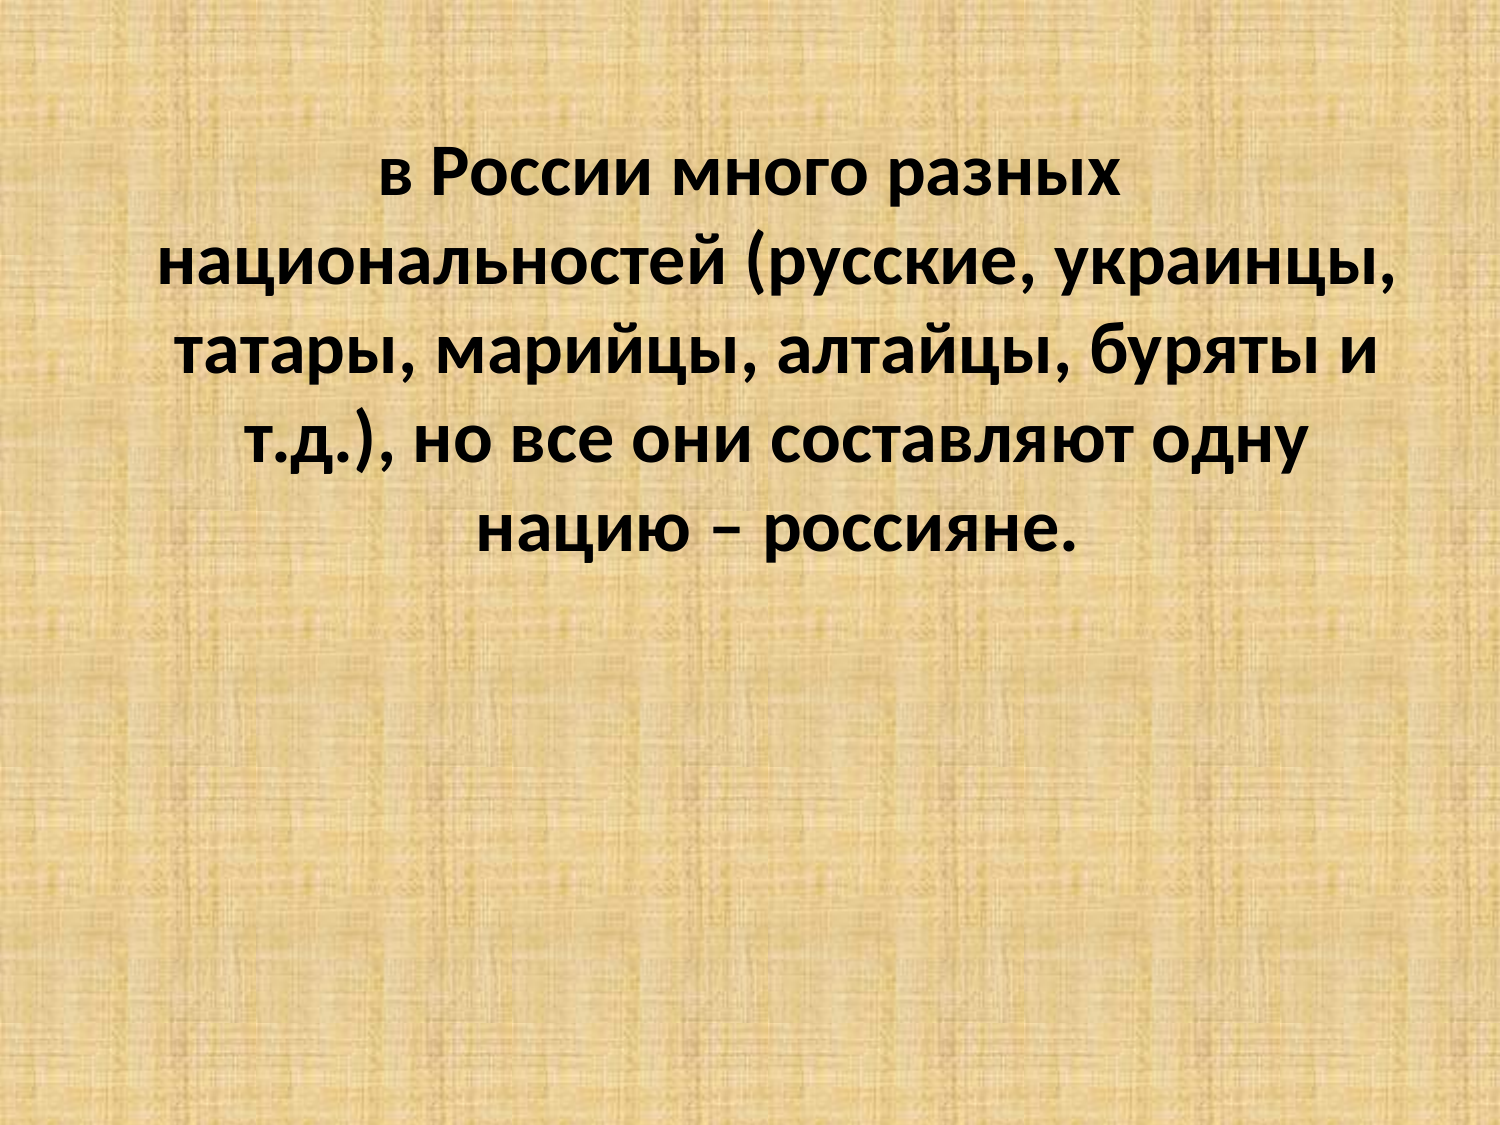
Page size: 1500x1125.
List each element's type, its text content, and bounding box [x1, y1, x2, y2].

list в России много разных национальностей (русские, украинцы, татары, марийцы, алтайцы, буряты и т.д.), но все они составляют одну нацию – россияне. [75, 113, 1425, 575]
picture [0, 0, 1500, 1125]
